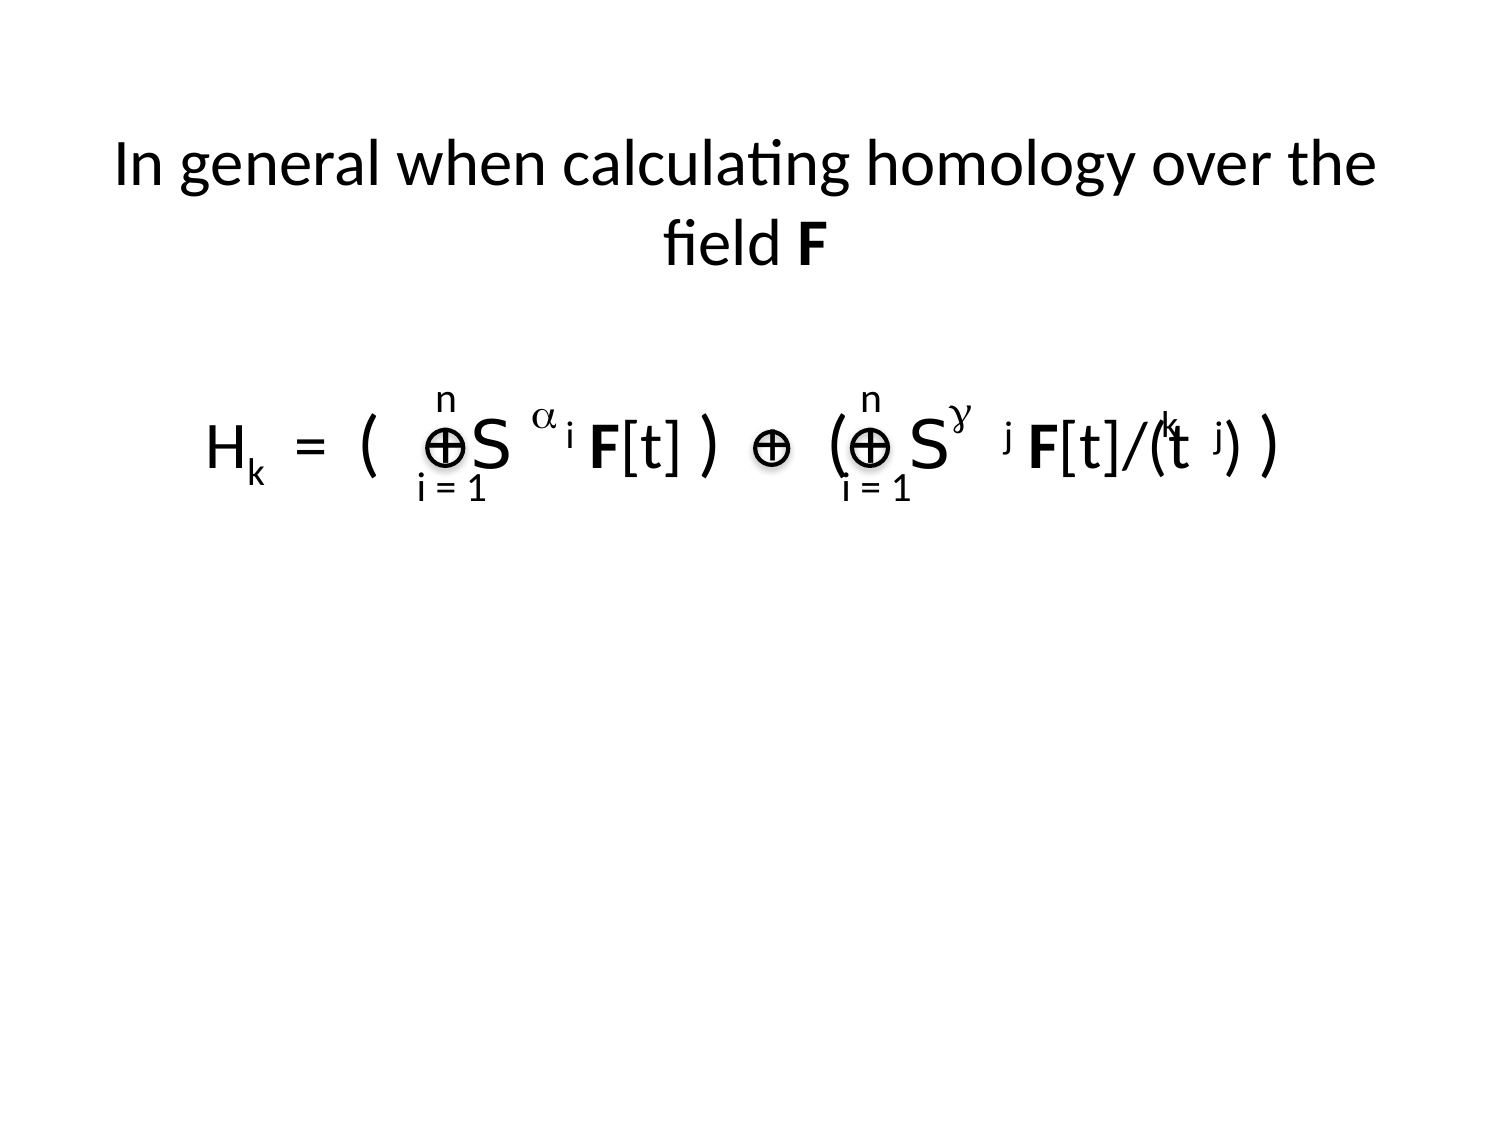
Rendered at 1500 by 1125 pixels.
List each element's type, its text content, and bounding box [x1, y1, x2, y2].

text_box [740, 391, 814, 489]
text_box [401, 362, 591, 519]
text_box k [1146, 392, 1194, 453]
text_box Hk = ( S i F[t] ) ( S j F[t]/(t j) ) [190, 286, 1297, 501]
text_box In general when calculating homology over the field F [39, 111, 1452, 286]
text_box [826, 362, 1016, 519]
